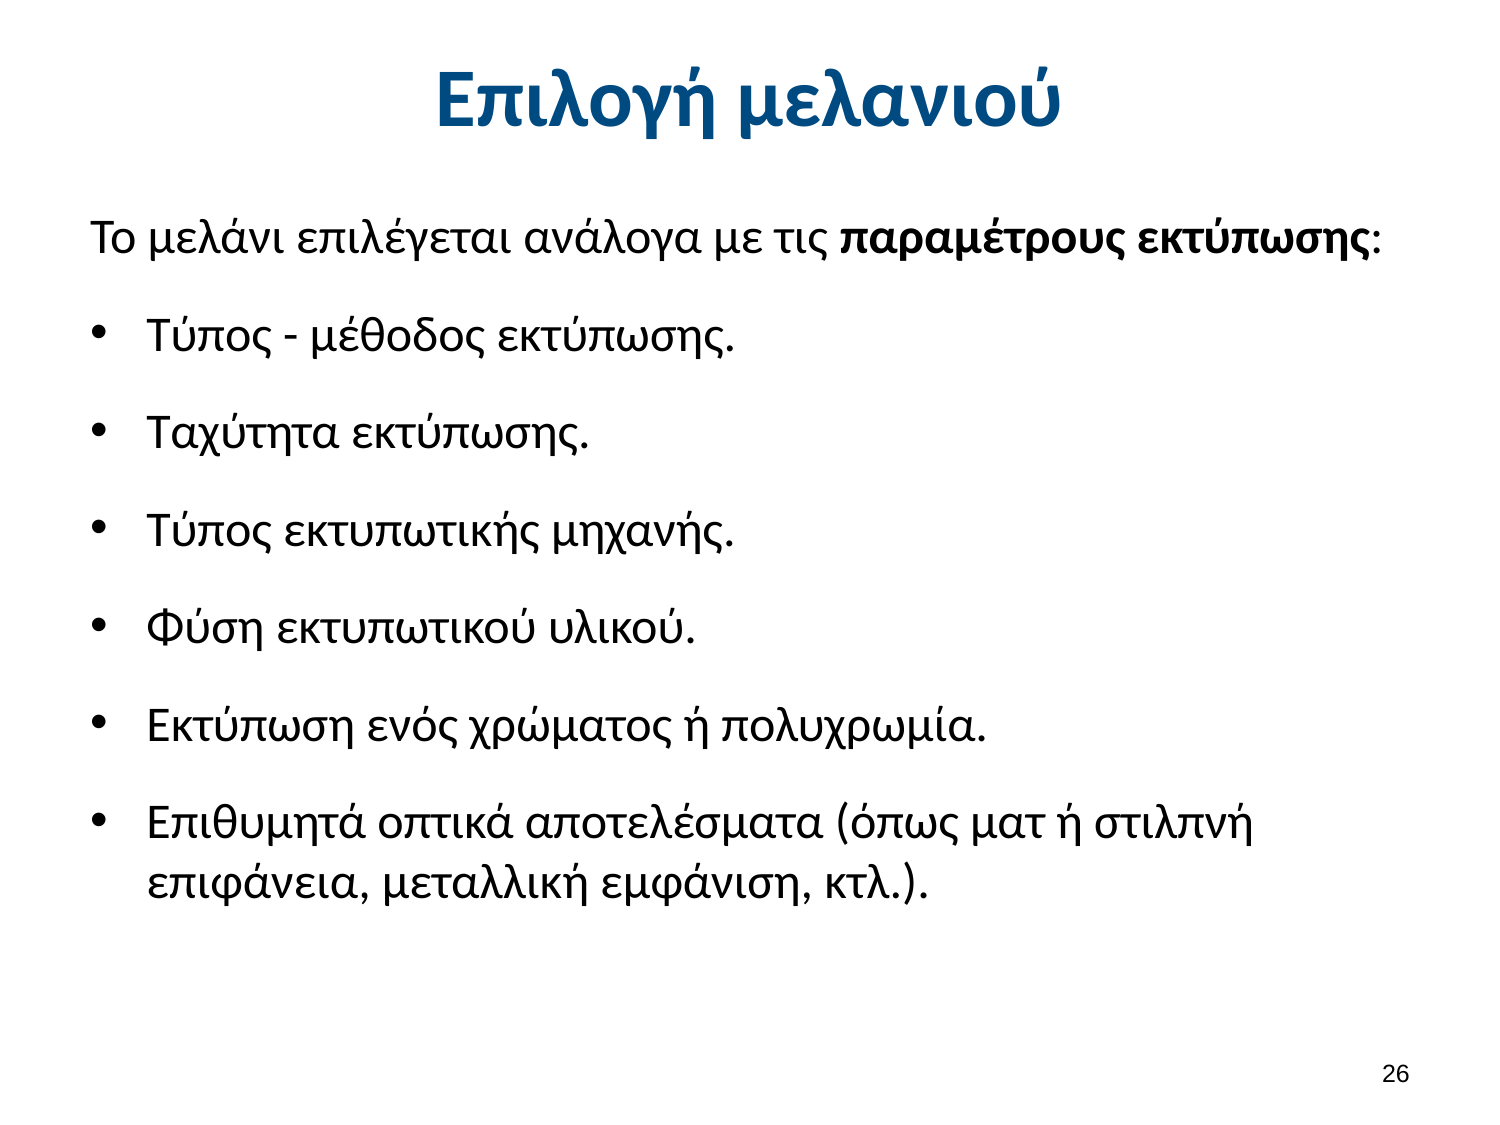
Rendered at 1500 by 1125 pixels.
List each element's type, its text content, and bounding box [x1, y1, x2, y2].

slide_number 25 [1074, 1042, 1425, 1103]
list Το μελάνι επιλέγεται ανάλογα με τις παραμέτρους εκτύπωσης: Τύπος - μέθοδος εκτύπωσης. Ταχύτητα εκτύπωσης. Τύπος εκτυπωτικής μηχανής. Φύση εκτυπωτικού υλικού. Εκτύπωση ενός χρώματος ή πολυχρωμία. Επιθυμητά οπτικά αποτελέσματα (όπως ματ ή στιλπνή επιφάνεια, μεταλλική εμφάνιση, κτλ.). [75, 196, 1425, 1071]
title Επιλογή μελανιού [0, 19, 1500, 169]
